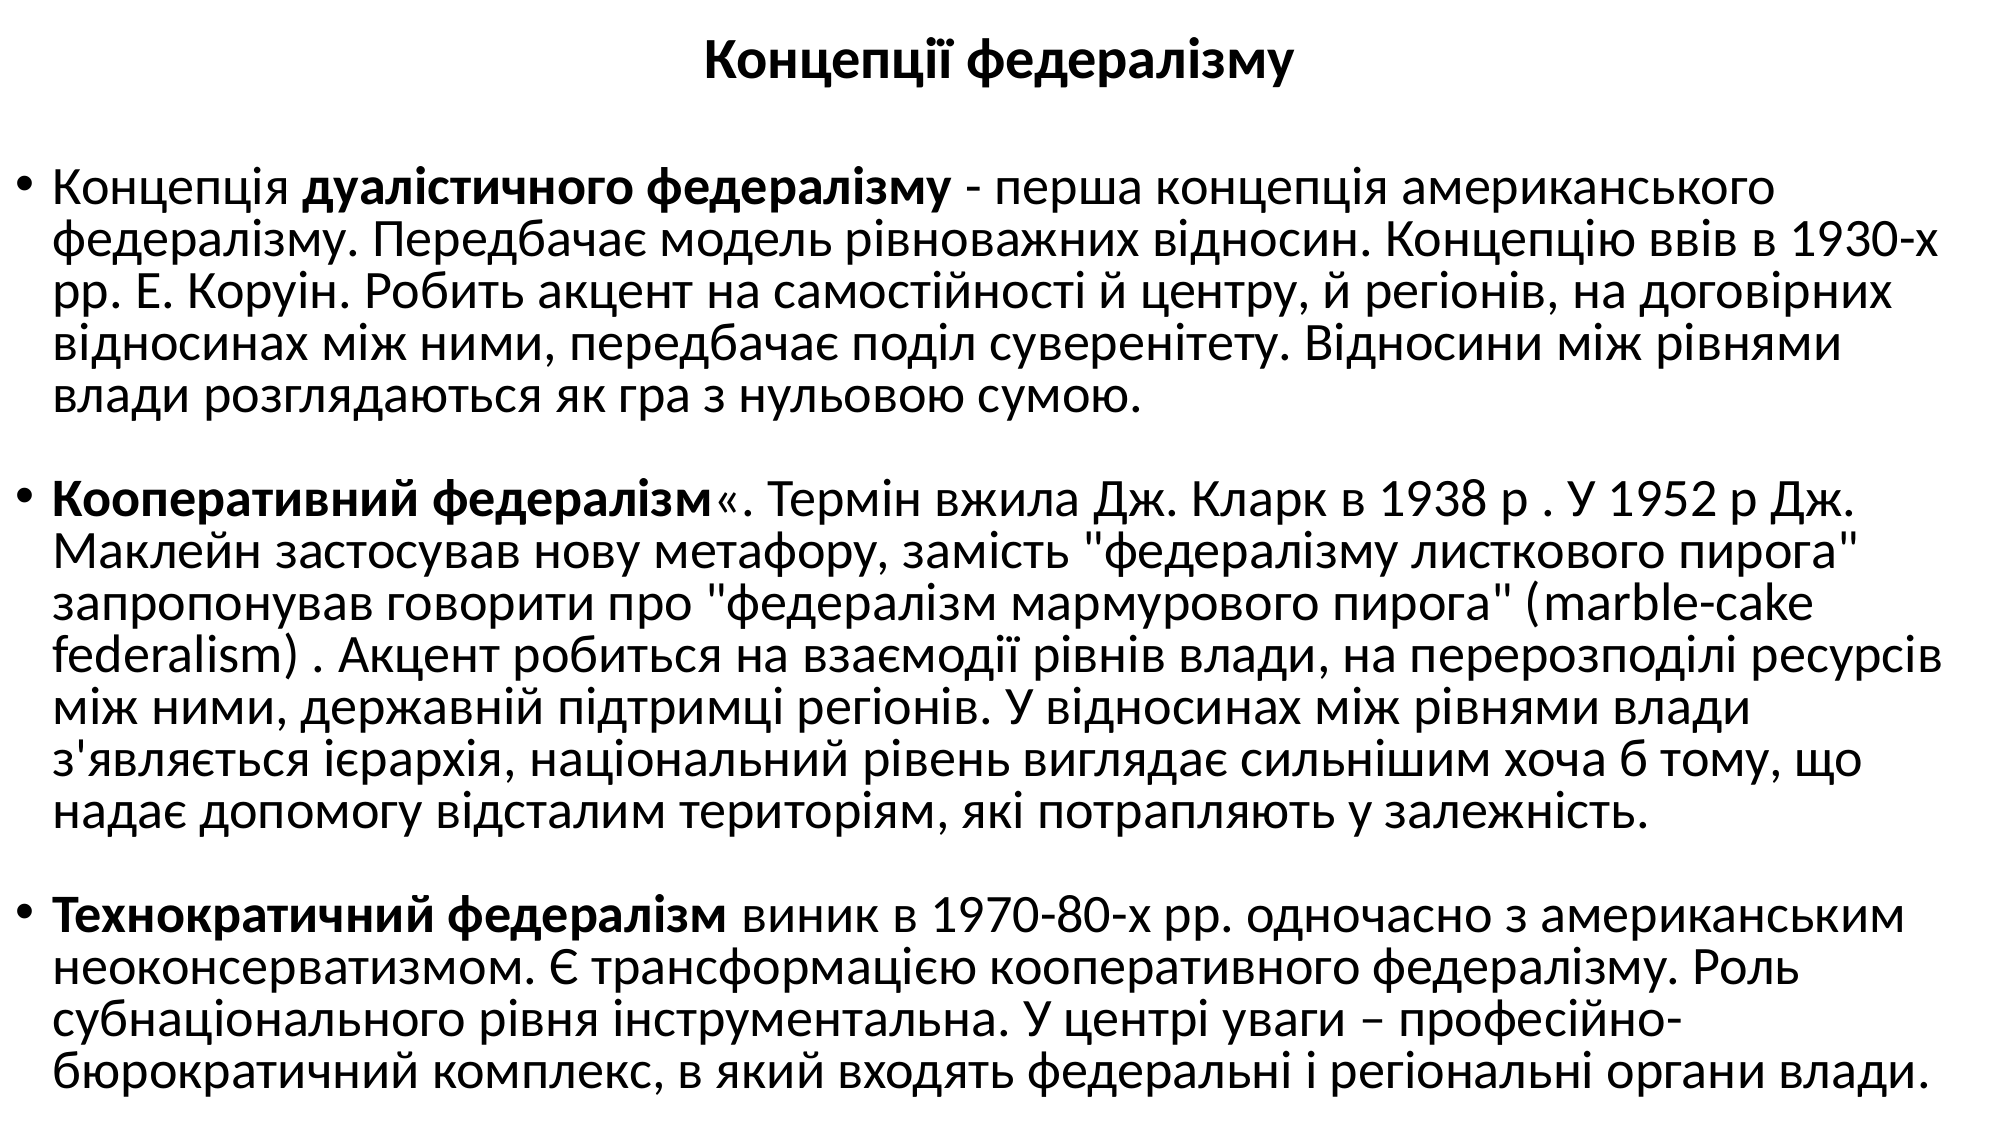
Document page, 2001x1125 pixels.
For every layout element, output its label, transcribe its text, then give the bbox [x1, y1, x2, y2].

title Концепції федералізму [137, 10, 1863, 98]
list Концепція дуалістичного федералізму - перша концепція американського федералізму. Передбачає модель рівноважних відносин. Концепцію ввів в 1930-х рр. Е. Коруін. Робить акцент на самостійності й центру, й регіонів, на договірних відносинах між ними, передбачає поділ суверенітету. Відносини між рівнями влади розглядаються як гра з нульовою сумою. Кооперативний федералізм«. Термін вжила Дж. Кларк в 1938 р . У 1952 р Дж. Маклейн застосував нову метафору, замість "федералізму листкового пирога" запропонував говорити про "федералізм мармурового пирога" (marble-cake federalism) . Акцент робиться на взаємодії рівнів влади, на перерозподілі ресурсів між ними, державній підтримці регіонів. У відносинах між рівнями влади з'являється ієрархія, національний рівень виглядає сильнішим хоча б тому, що надає допомогу відсталим територіям, які потрапляють у залежність. Технократичний федералізм виник в 1970-80-х рр. одночасно з американським неоконсерватизмом. Є трансформацією кооперативного федералізму. Роль субнаціонального рівня інструментальна. У центрі уваги – професійно-бюрократичний комплекс, в який входять федеральні і регіональні органи влади. [0, 98, 2000, 1115]
